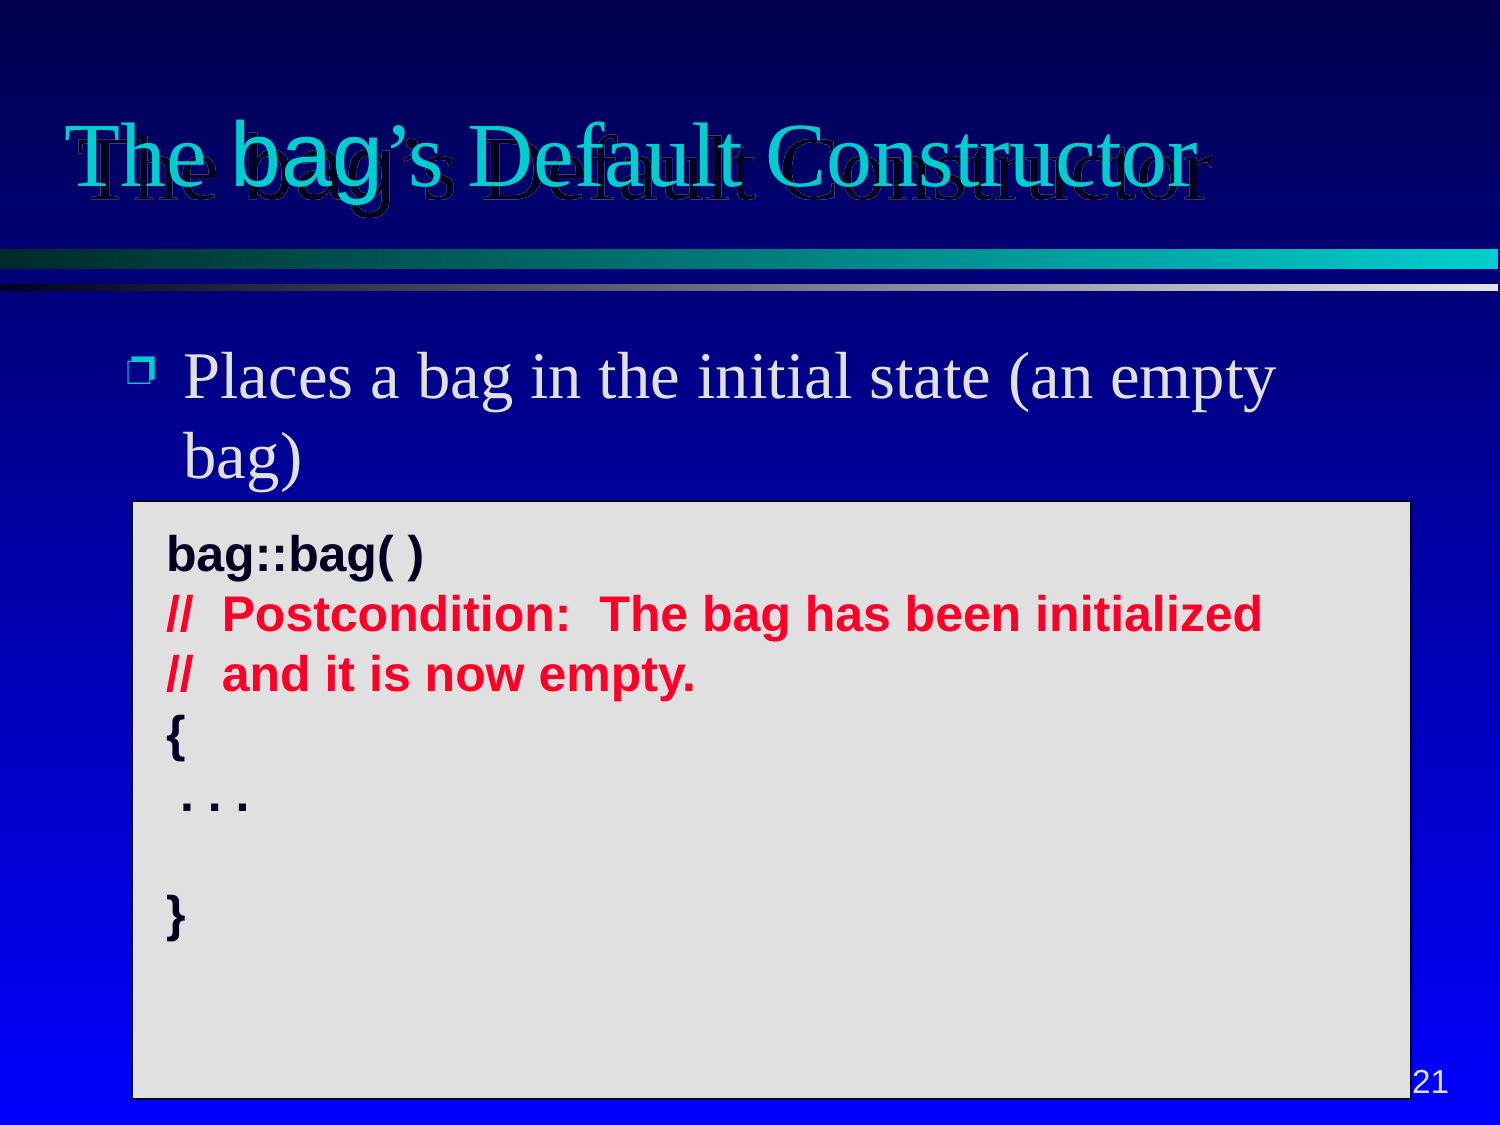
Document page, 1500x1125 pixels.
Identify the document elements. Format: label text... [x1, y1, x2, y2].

list Places a bag in the initial state (an empty bag) [111, 324, 1388, 1001]
text_box [132, 501, 1412, 1099]
title The bag’s Default Constructor [49, 55, 1326, 245]
text_box bag::bag( ) // Postcondition: The bag has been initialized // and it is now empty. { . . . } [151, 514, 1399, 950]
